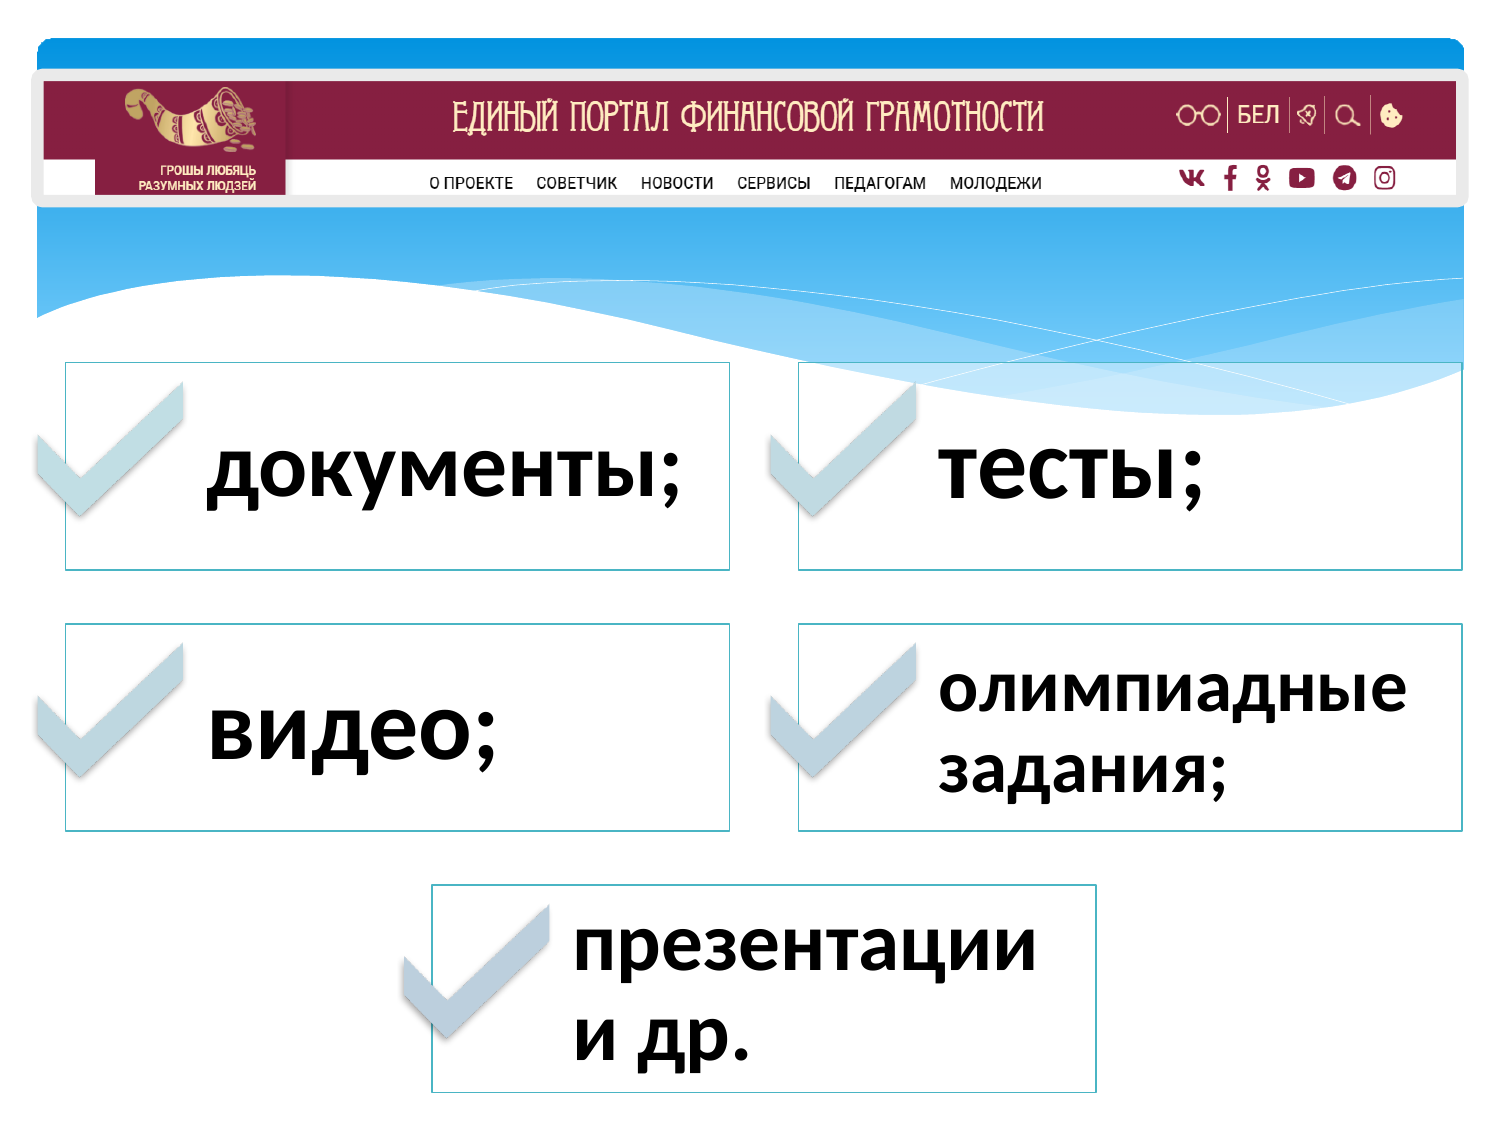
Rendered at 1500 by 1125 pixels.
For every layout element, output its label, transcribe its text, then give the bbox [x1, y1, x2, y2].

picture [37, 37, 50, 46]
text_box Вставьте пропущенное число: [449, 278, 617, 284]
picture [1451, 37, 1464, 46]
picture [659, 282, 743, 287]
picture [37, 74, 1463, 202]
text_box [37, 287, 1463, 1125]
picture [37, 206, 1464, 299]
